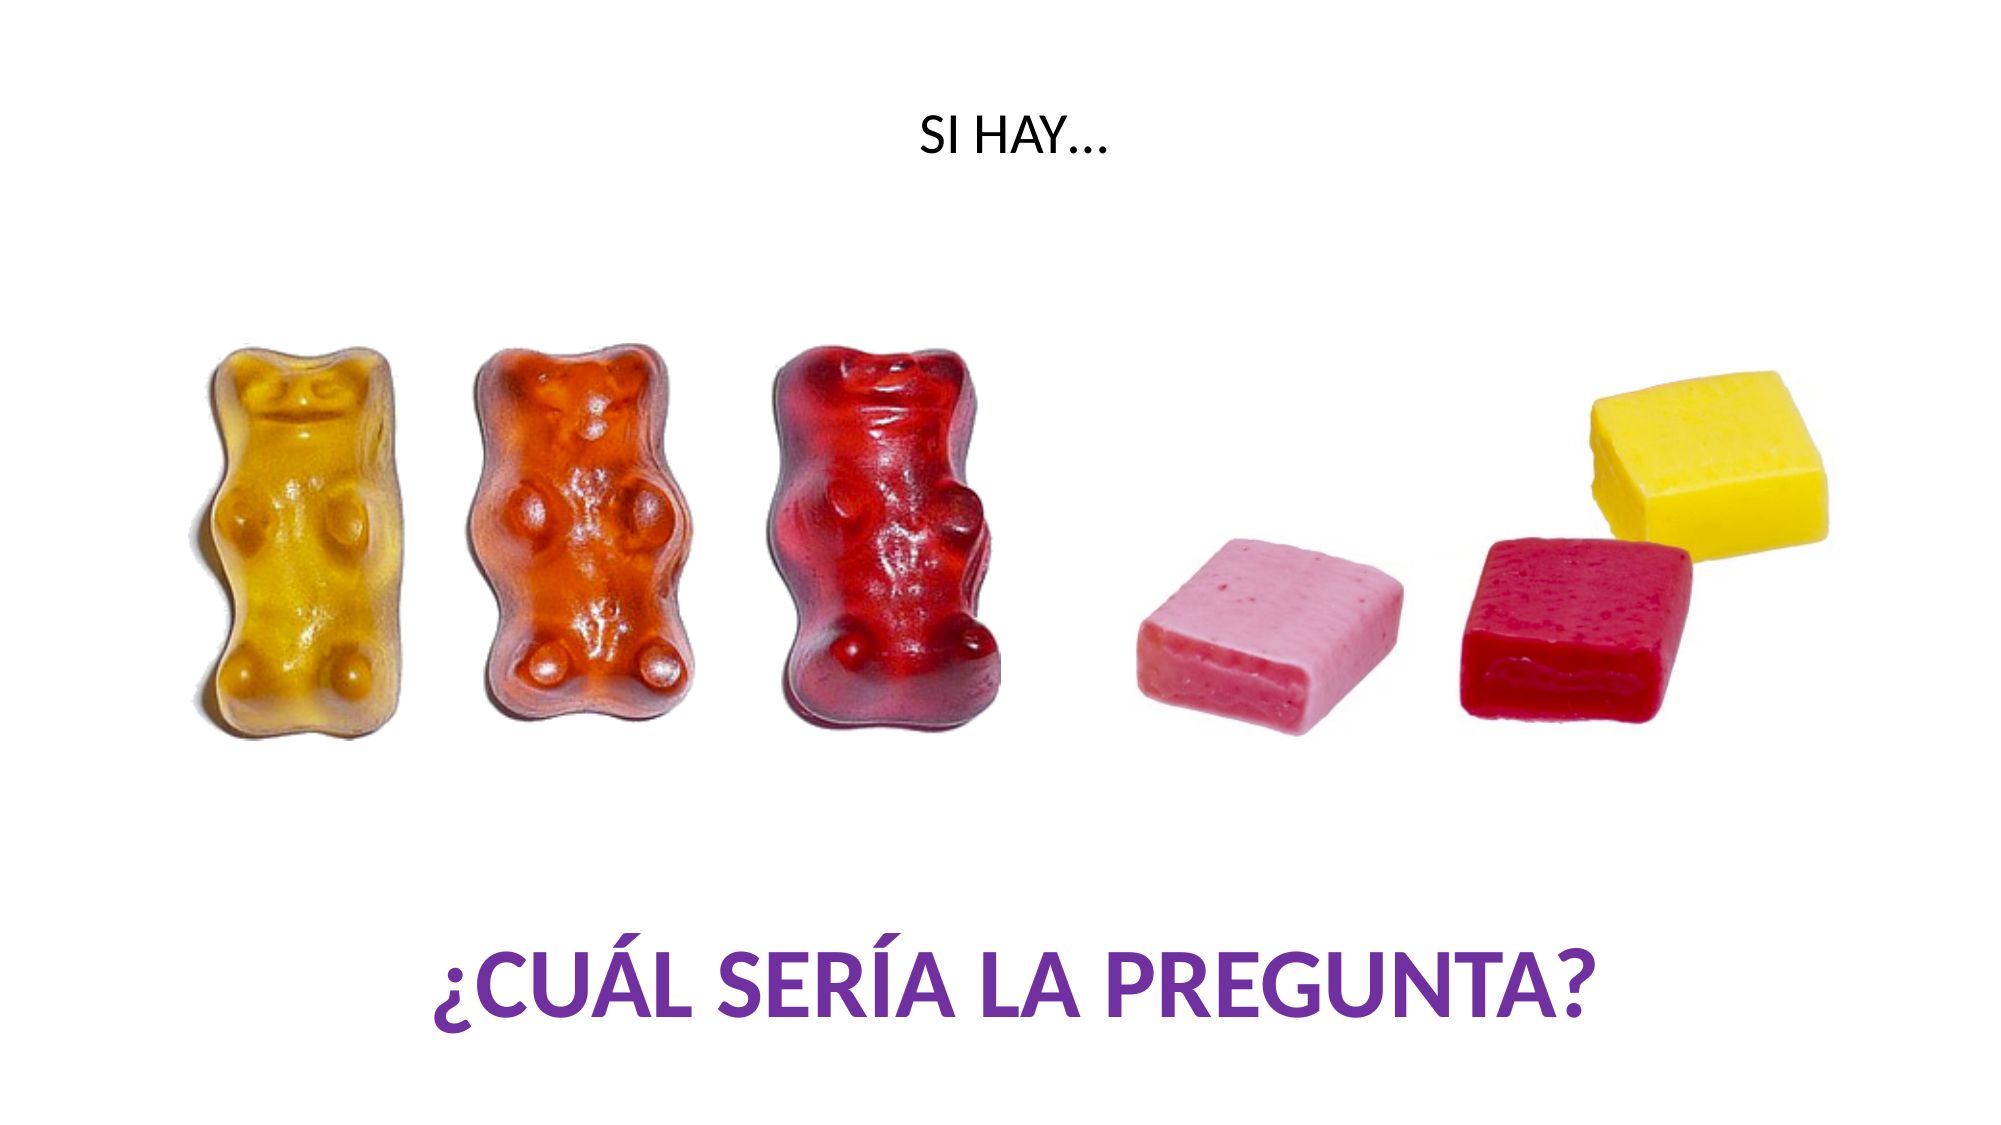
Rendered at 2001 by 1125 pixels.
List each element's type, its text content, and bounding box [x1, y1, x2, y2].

picture [1131, 367, 1836, 741]
text_box SI HAY… [904, 87, 1124, 173]
text_box ¿CUÁL SERÍA LA PREGUNTA? [414, 910, 1615, 1091]
picture [188, 343, 1001, 741]
